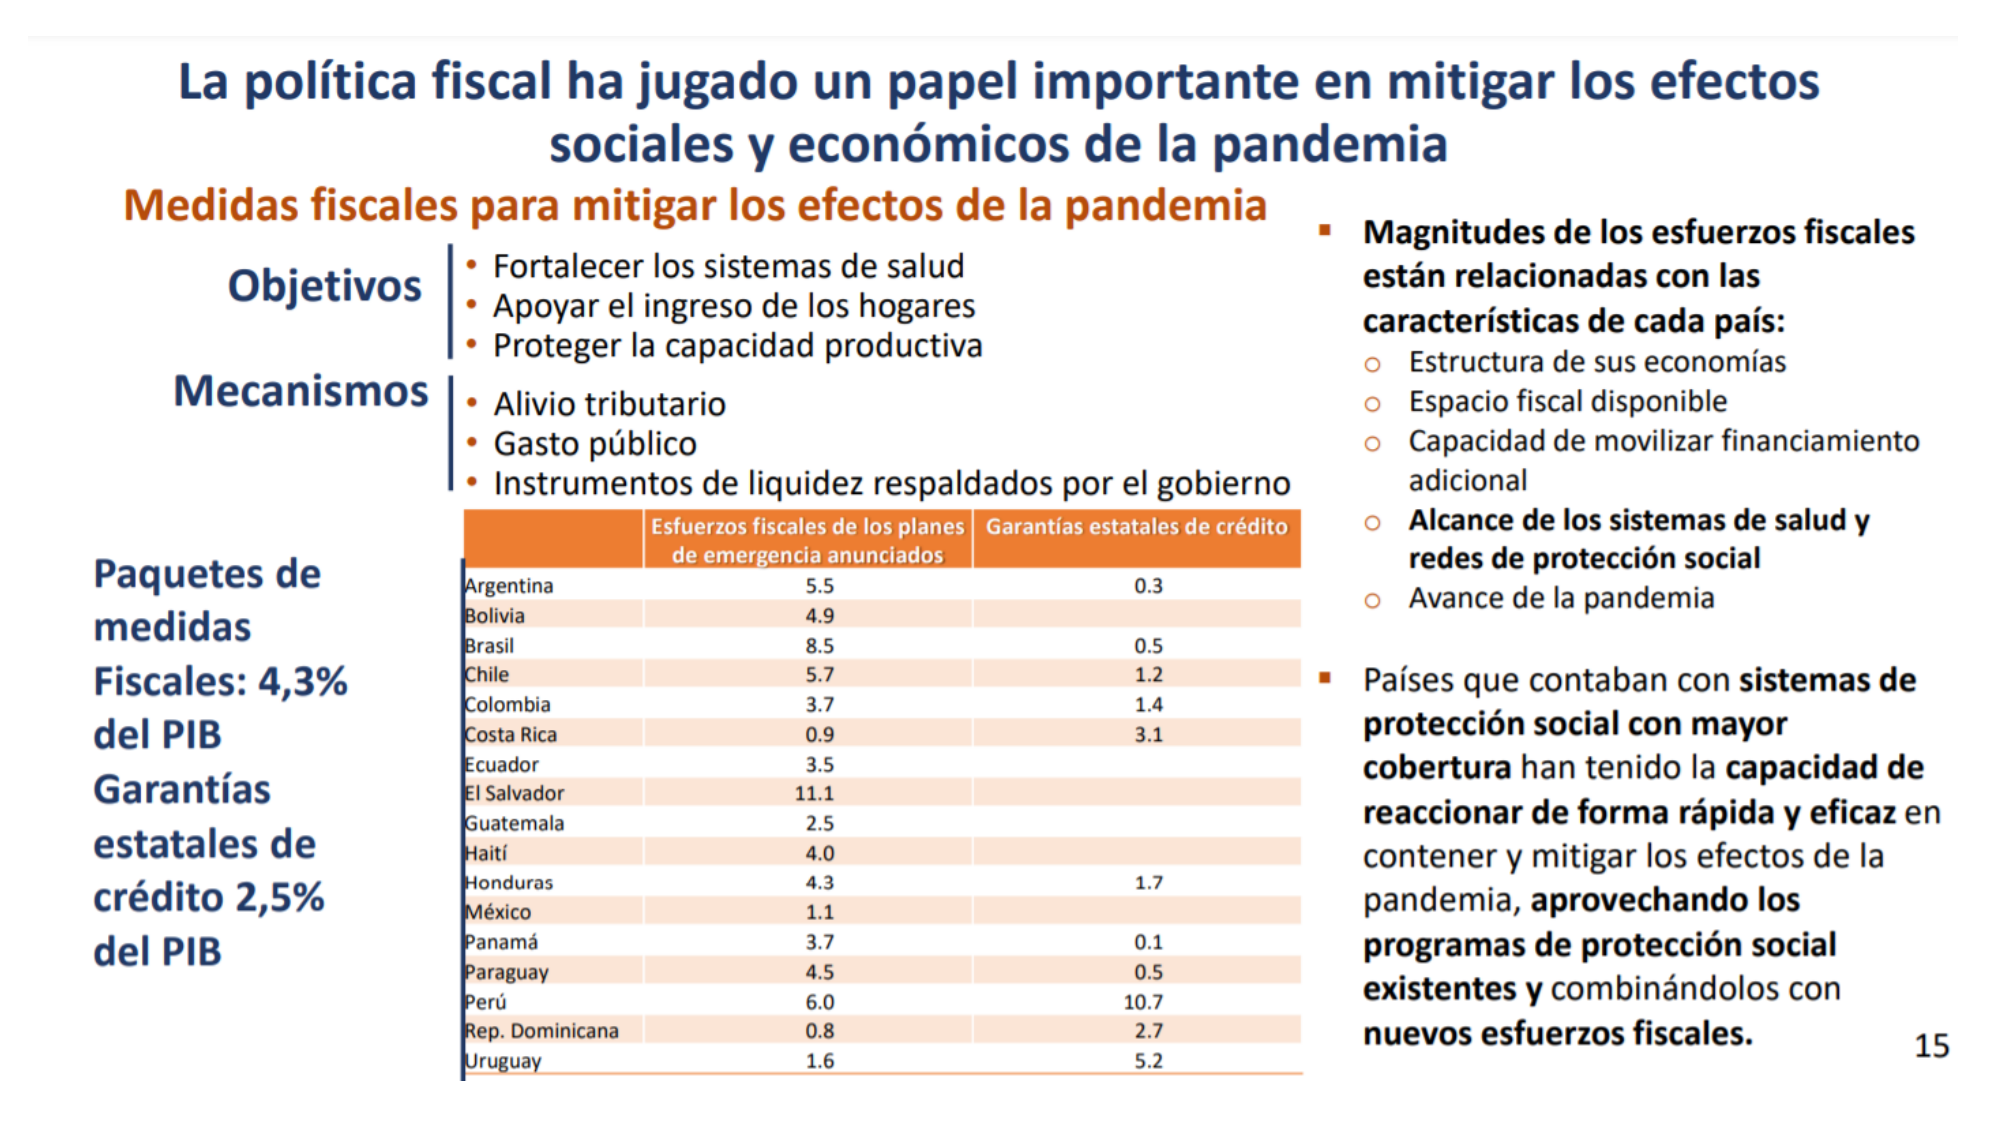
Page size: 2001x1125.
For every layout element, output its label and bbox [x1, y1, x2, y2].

picture [28, 36, 1958, 1081]
